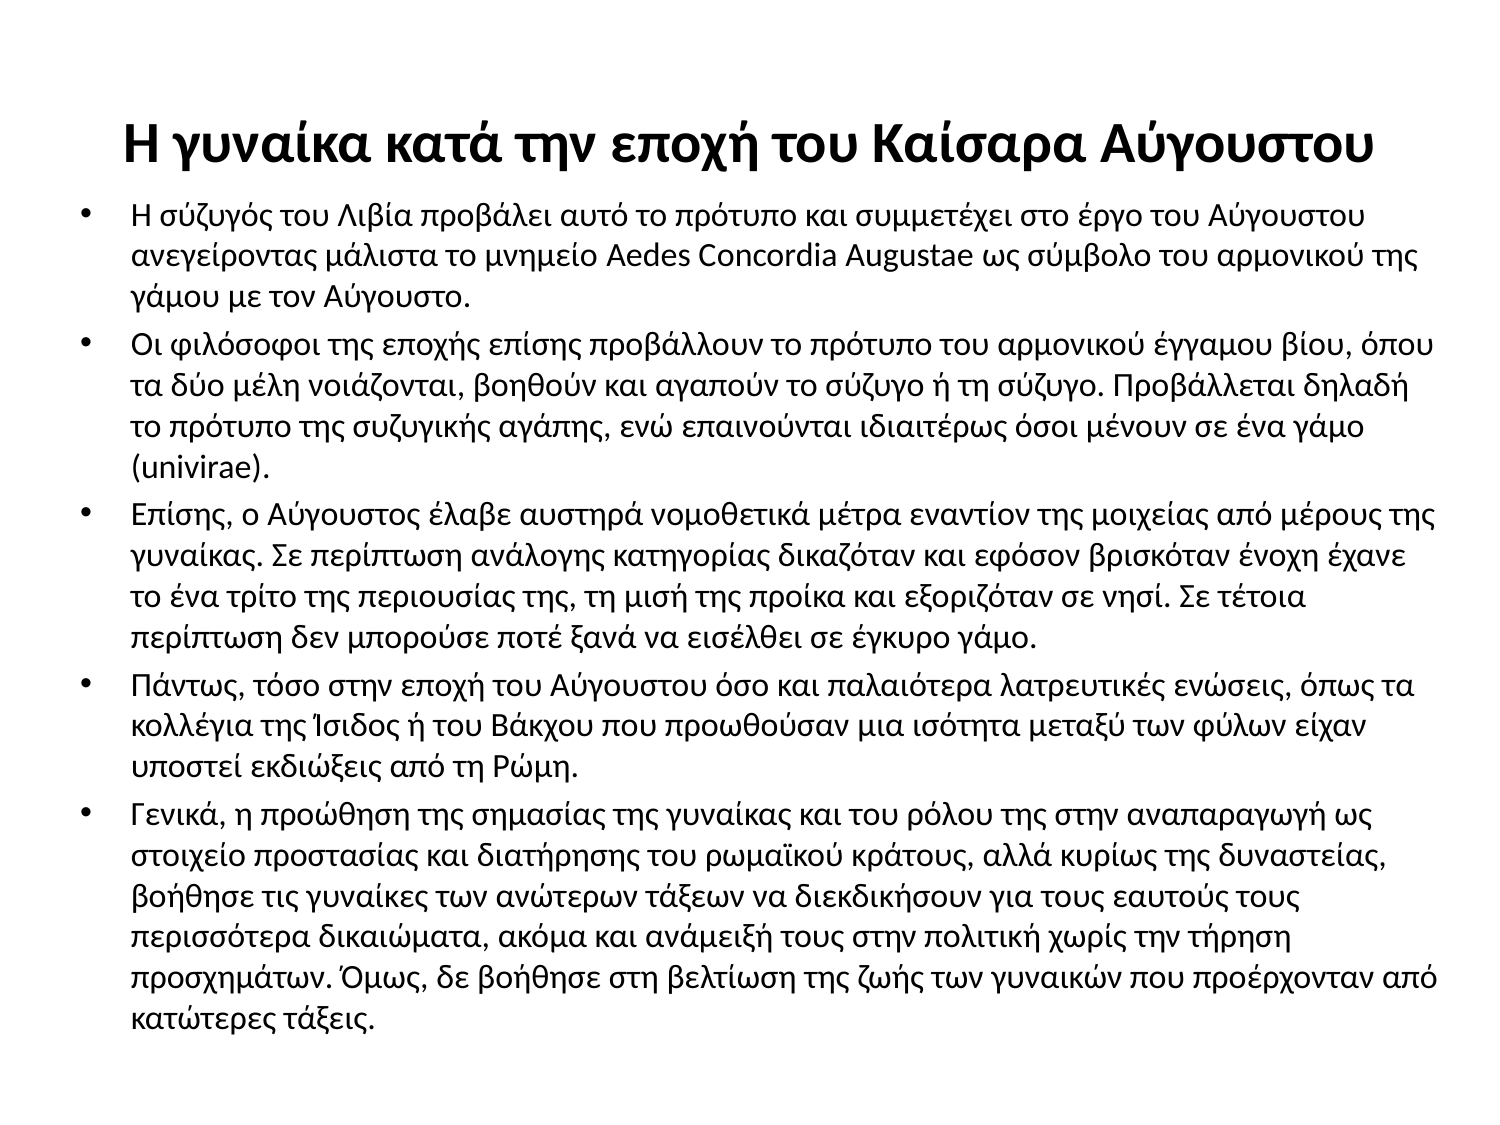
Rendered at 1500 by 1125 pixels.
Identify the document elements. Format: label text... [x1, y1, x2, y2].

list Η σύζυγός του Λιβία προβάλει αυτό το πρότυπο και συμμετέχει στο έργο του Αύγουστου ανεγείροντας μάλιστα το μνημείο Aedes Concordia Augustae ως σύμβολο του αρμονικού της γάμου με τον Αύγουστο. Οι φιλόσοφοι της εποχής επίσης προβάλλουν το πρότυπο του αρμονικού έγγαμου βίου, όπου τα δύο μέλη νοιάζονται, βοηθούν και αγαπούν το σύζυγο ή τη σύζυγο. Προβάλλεται δηλαδή το πρότυπο της συζυγικής αγάπης, ενώ επαινούνται ιδιαιτέρως όσοι μένουν σε ένα γάμο (univirae). Επίσης, ο Αύγουστος έλαβε αυστηρά νομοθετικά μέτρα εναντίον της μοιχείας από μέρους της γυναίκας. Σε περίπτωση ανάλογης κατηγορίας δικαζόταν και εφόσον βρισκόταν ένοχη έχανε το ένα τρίτο της περιουσίας της, τη μισή της προίκα και εξοριζόταν σε νησί. Σε τέτοια περίπτωση δεν μπορούσε ποτέ ξανά να εισέλθει σε έγκυρο γάμο. Πάντως, τόσο στην εποχή του Αύγουστου όσο και παλαιότερα λατρευτικές ενώσεις, όπως τα κολλέγια της Ίσιδος ή του Βάκχου που προωθούσαν μια ισότητα μεταξύ των φύλων είχαν υποστεί εκδιώξεις από τη Ρώμη. Γενικά, η προώθηση της σημασίας της γυναίκας και του ρόλου της στην αναπαραγωγή ως στοιχείο προστασίας και διατήρησης του ρωμαϊκού κράτους, αλλά κυρίως της δυναστείας, βοήθησε τις γυναίκες των ανώτερων τάξεων να διεκδικήσουν για τους εαυτούς τους περισσότερα δικαιώματα, ακόμα και ανάμειξή τους στην πολιτική χωρίς την τήρηση προσχημάτων. Όμως, δε βοήθησε στη βελτίωση της ζωής των γυναικών που προέρχονταν από κατώτερες τάξεις. [64, 184, 1459, 1059]
title Η γυναίκα κατά την εποχή του Καίσαρα Αύγουστου [75, 45, 1425, 184]
